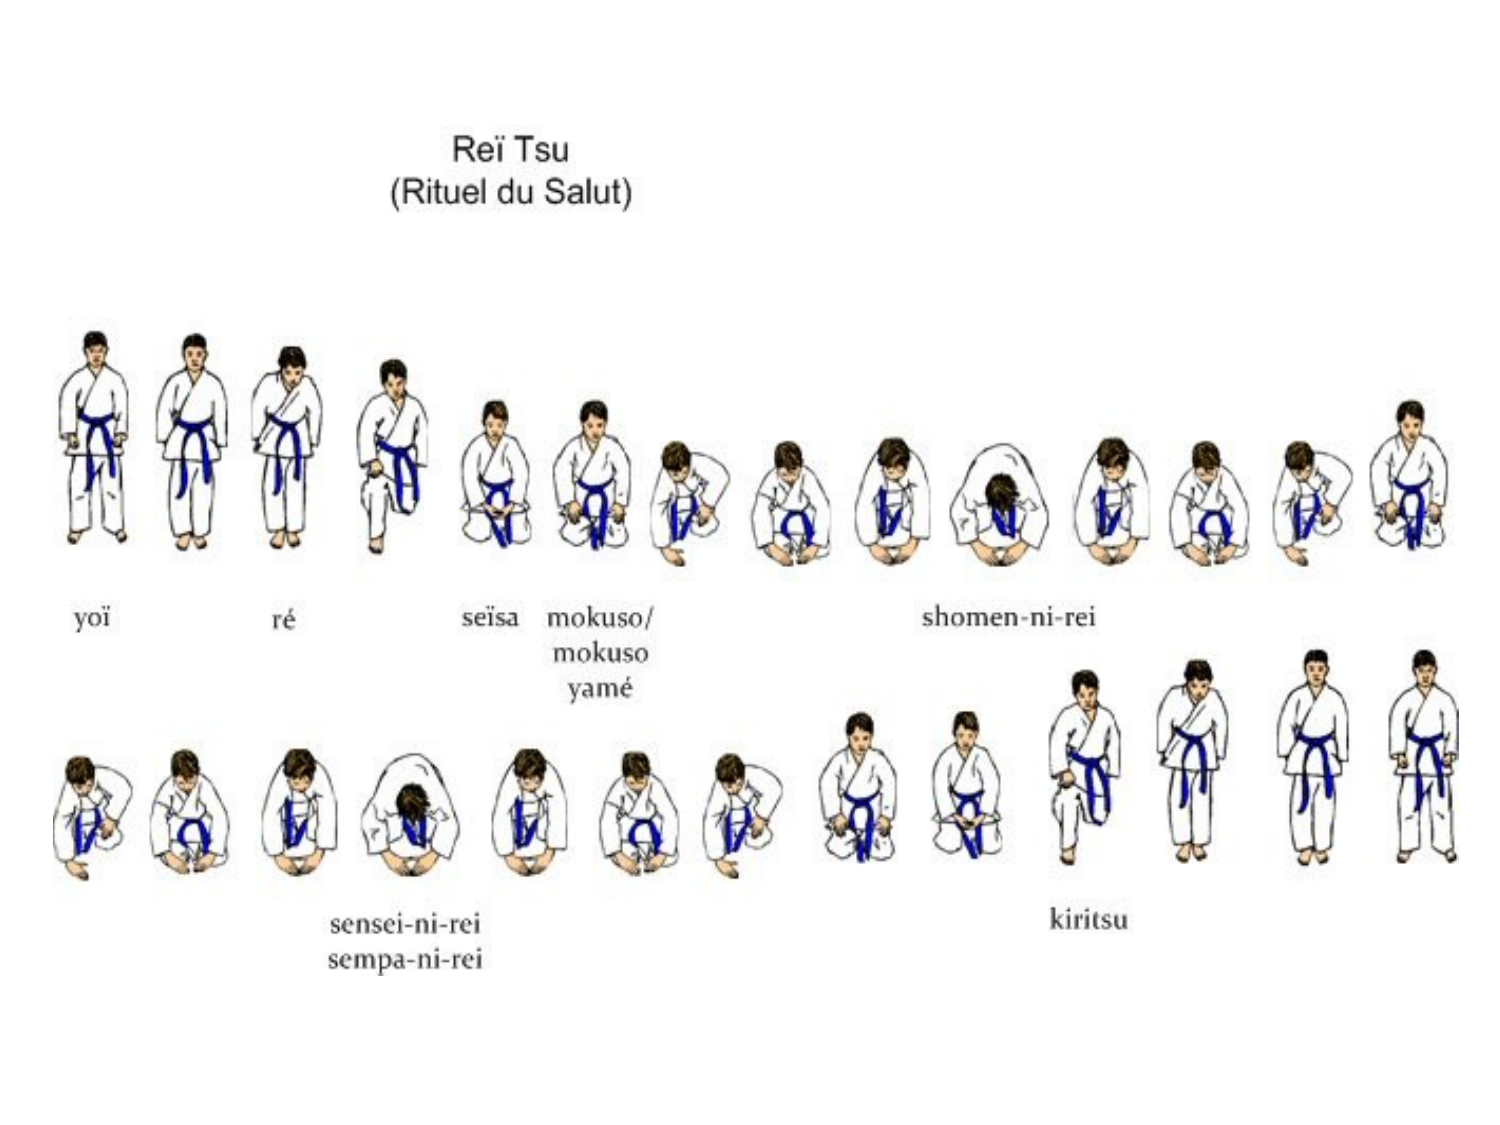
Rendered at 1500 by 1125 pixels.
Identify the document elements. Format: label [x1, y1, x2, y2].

list [52, 125, 1459, 977]
